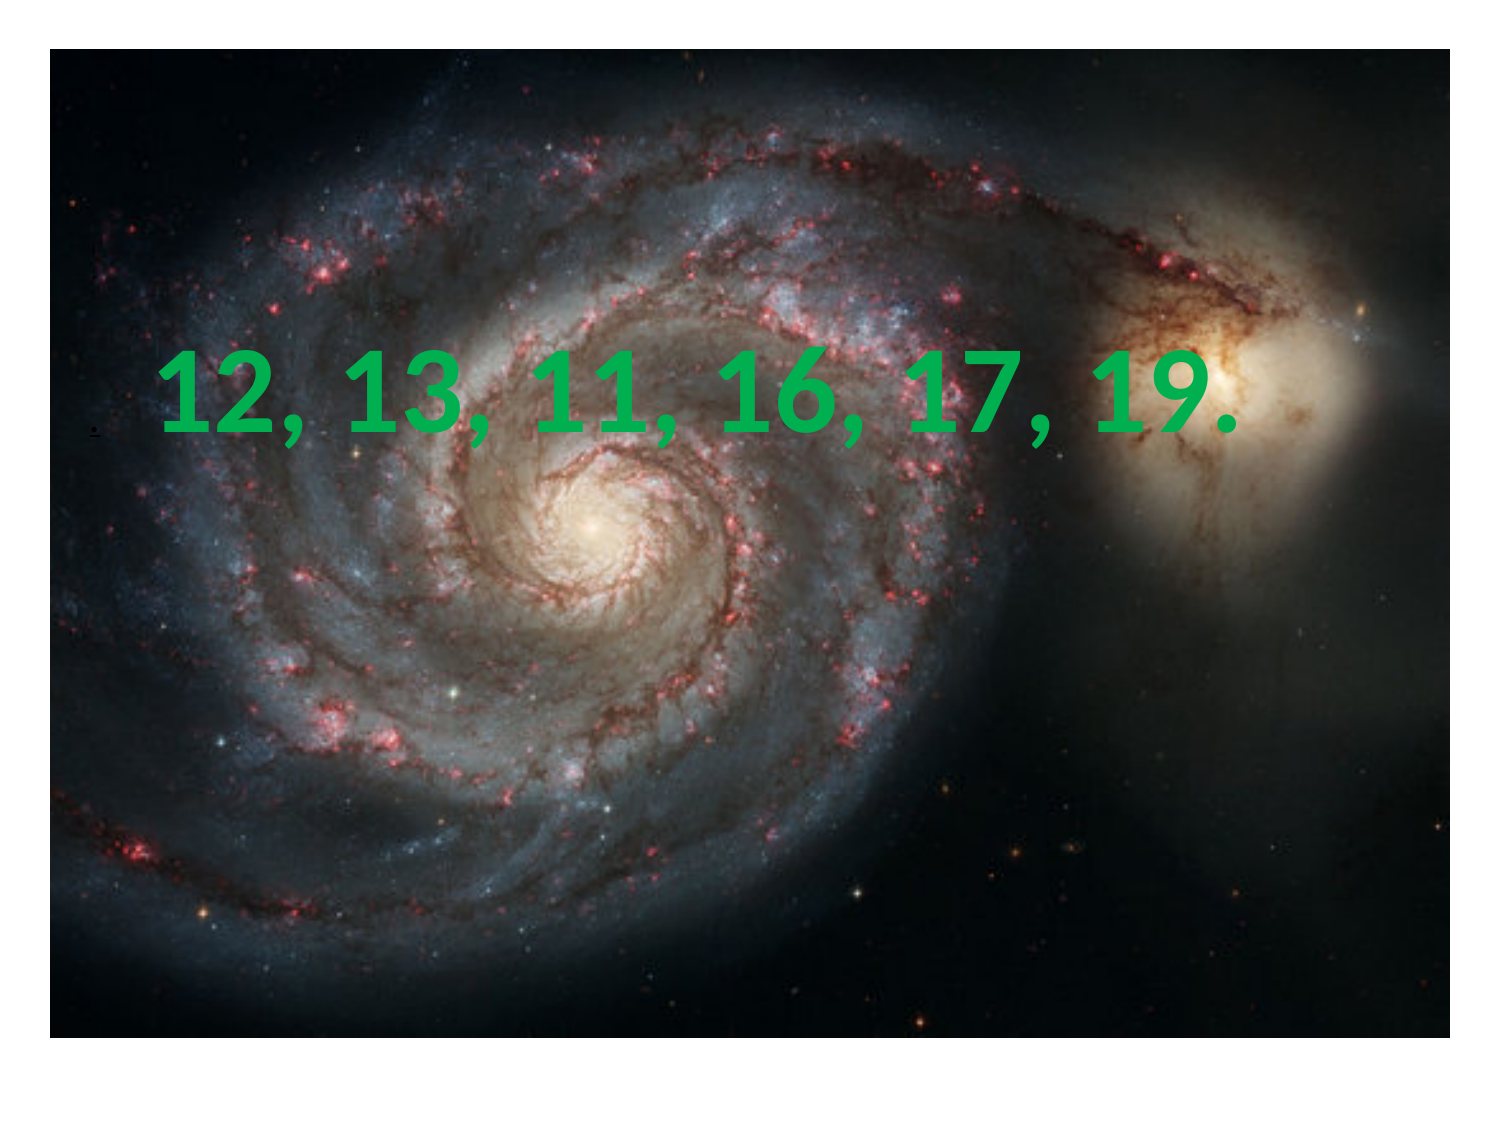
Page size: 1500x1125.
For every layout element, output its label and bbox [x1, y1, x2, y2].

list [49, 49, 1451, 1038]
